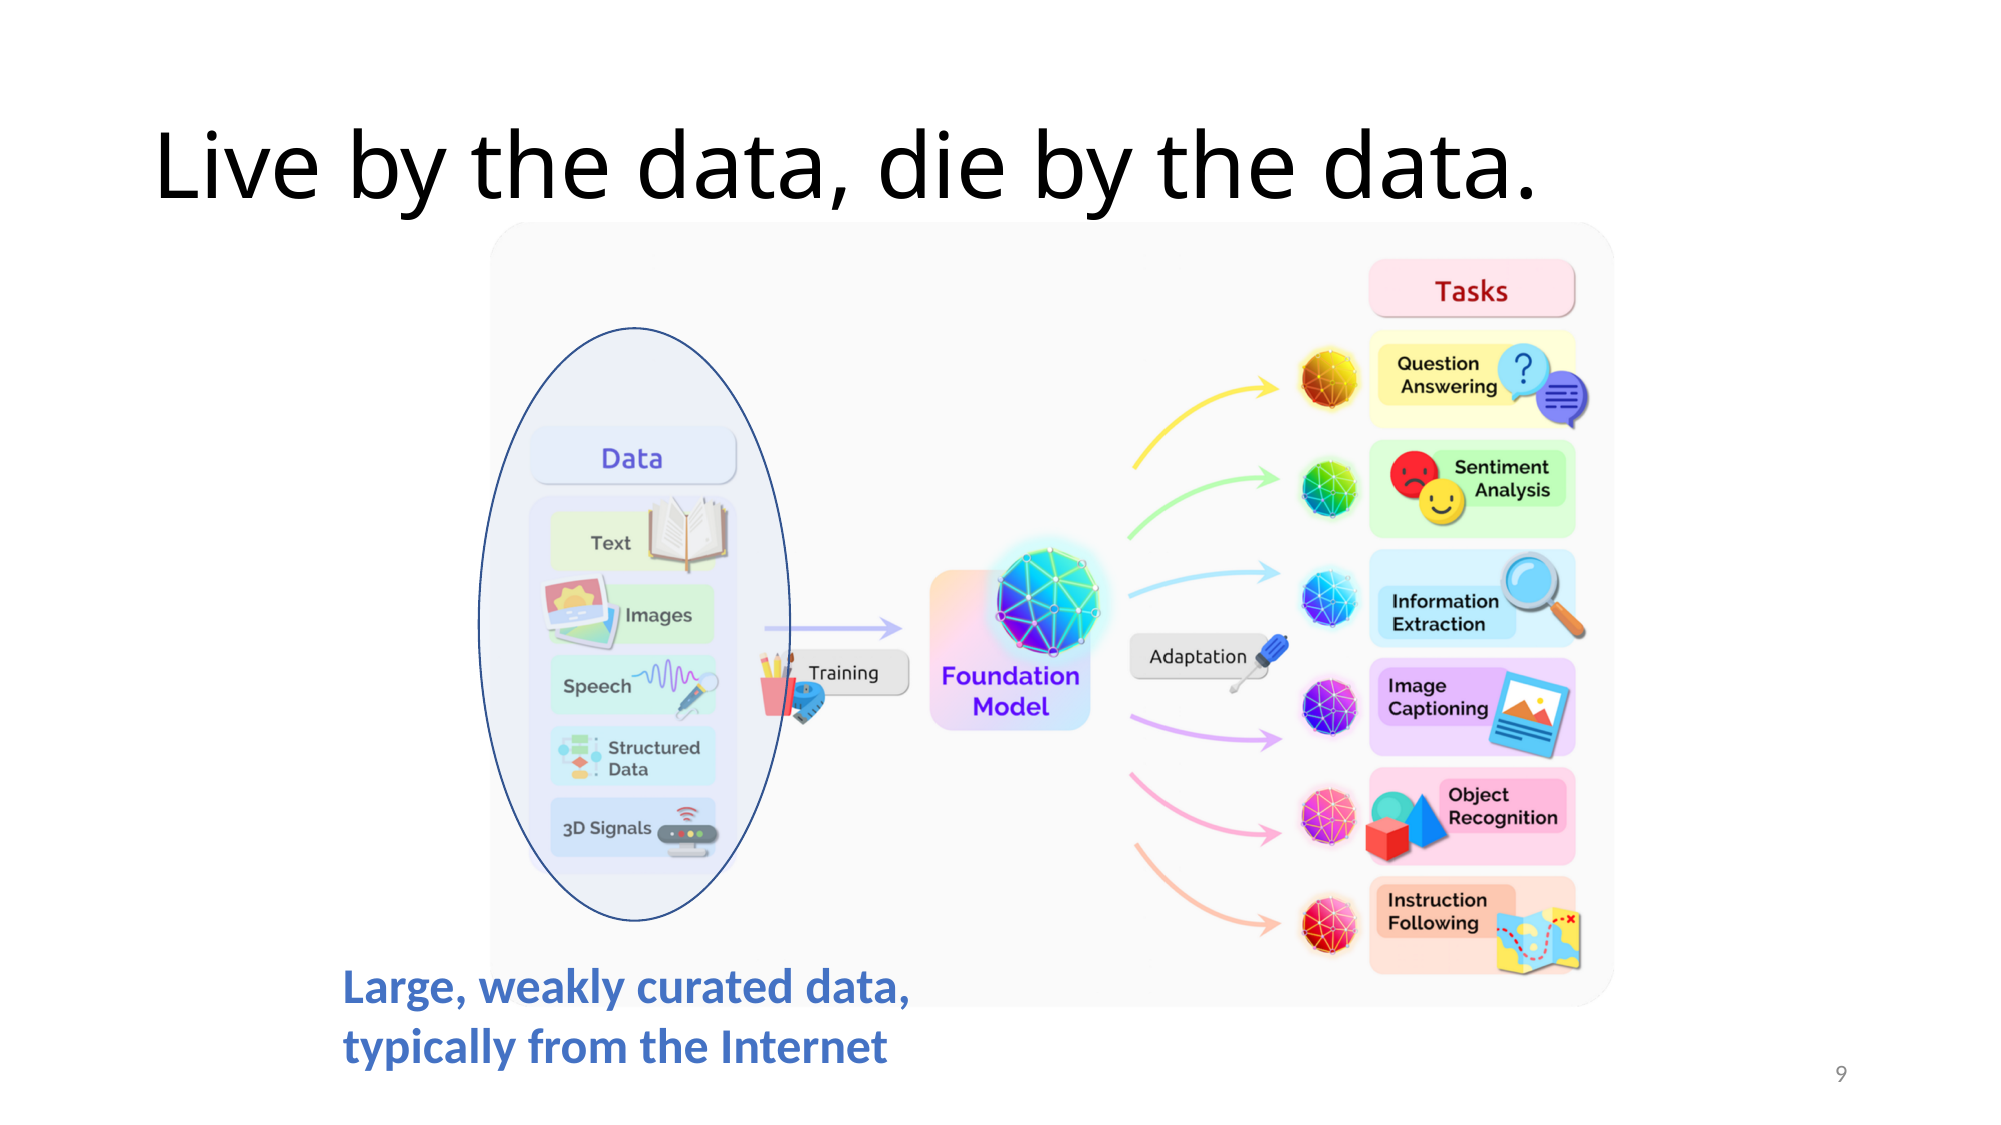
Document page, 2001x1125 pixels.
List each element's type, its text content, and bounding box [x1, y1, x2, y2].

title Live by the data, die by the data. [137, 59, 1973, 278]
picture [478, 222, 1624, 1018]
text_box Large, weakly curated data, typically from the Internet [328, 946, 1000, 1081]
slide_number 9 [1412, 1042, 1863, 1103]
